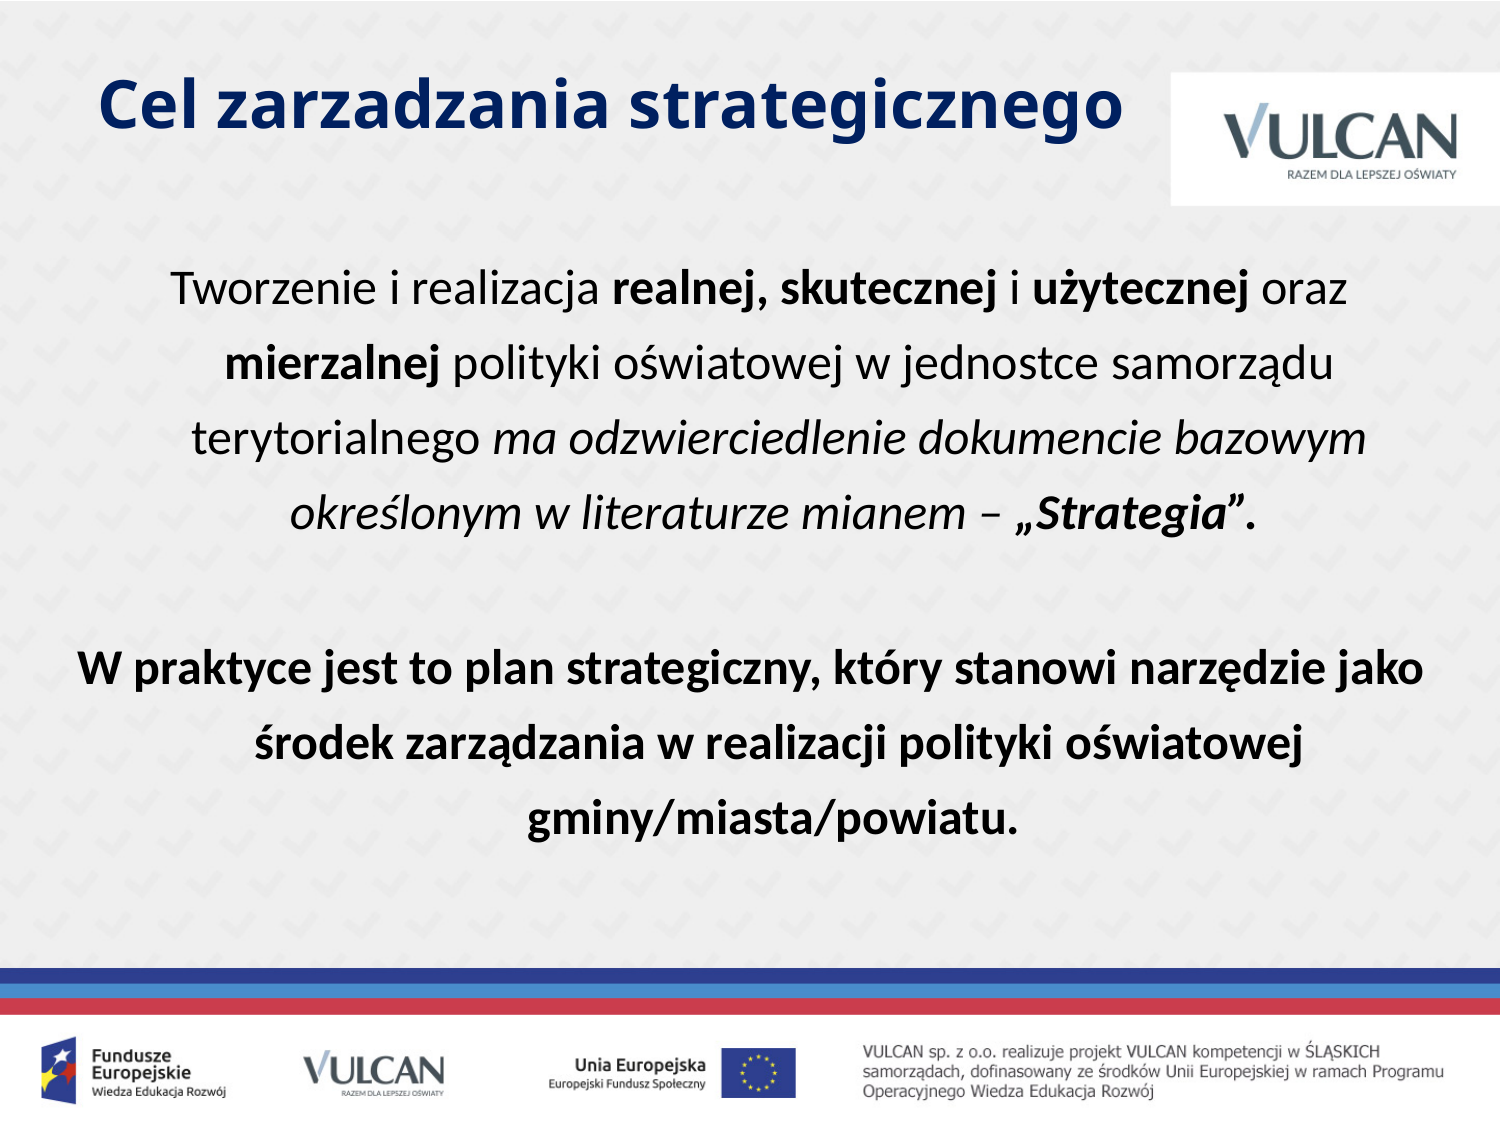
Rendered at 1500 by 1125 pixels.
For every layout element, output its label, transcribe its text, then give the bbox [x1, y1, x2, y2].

picture [0, 1, 1500, 1124]
text_box Tworzenie i realizacja realnej, skutecznej i użytecznej oraz mierzalnej polityki oświatowej w jednostce samorządu terytorialnego ma odzwierciedlenie dokumencie bazowym określonym w literaturze mianem – „Strategia”. W praktyce jest to plan strategiczny, który stanowi narzędzie jako środek zarządzania w realizacji polityki oświatowej gminy/miasta/powiatu. [32, 231, 1471, 1032]
text_box Cel zarzadzania strategicznego [17, 54, 1140, 150]
